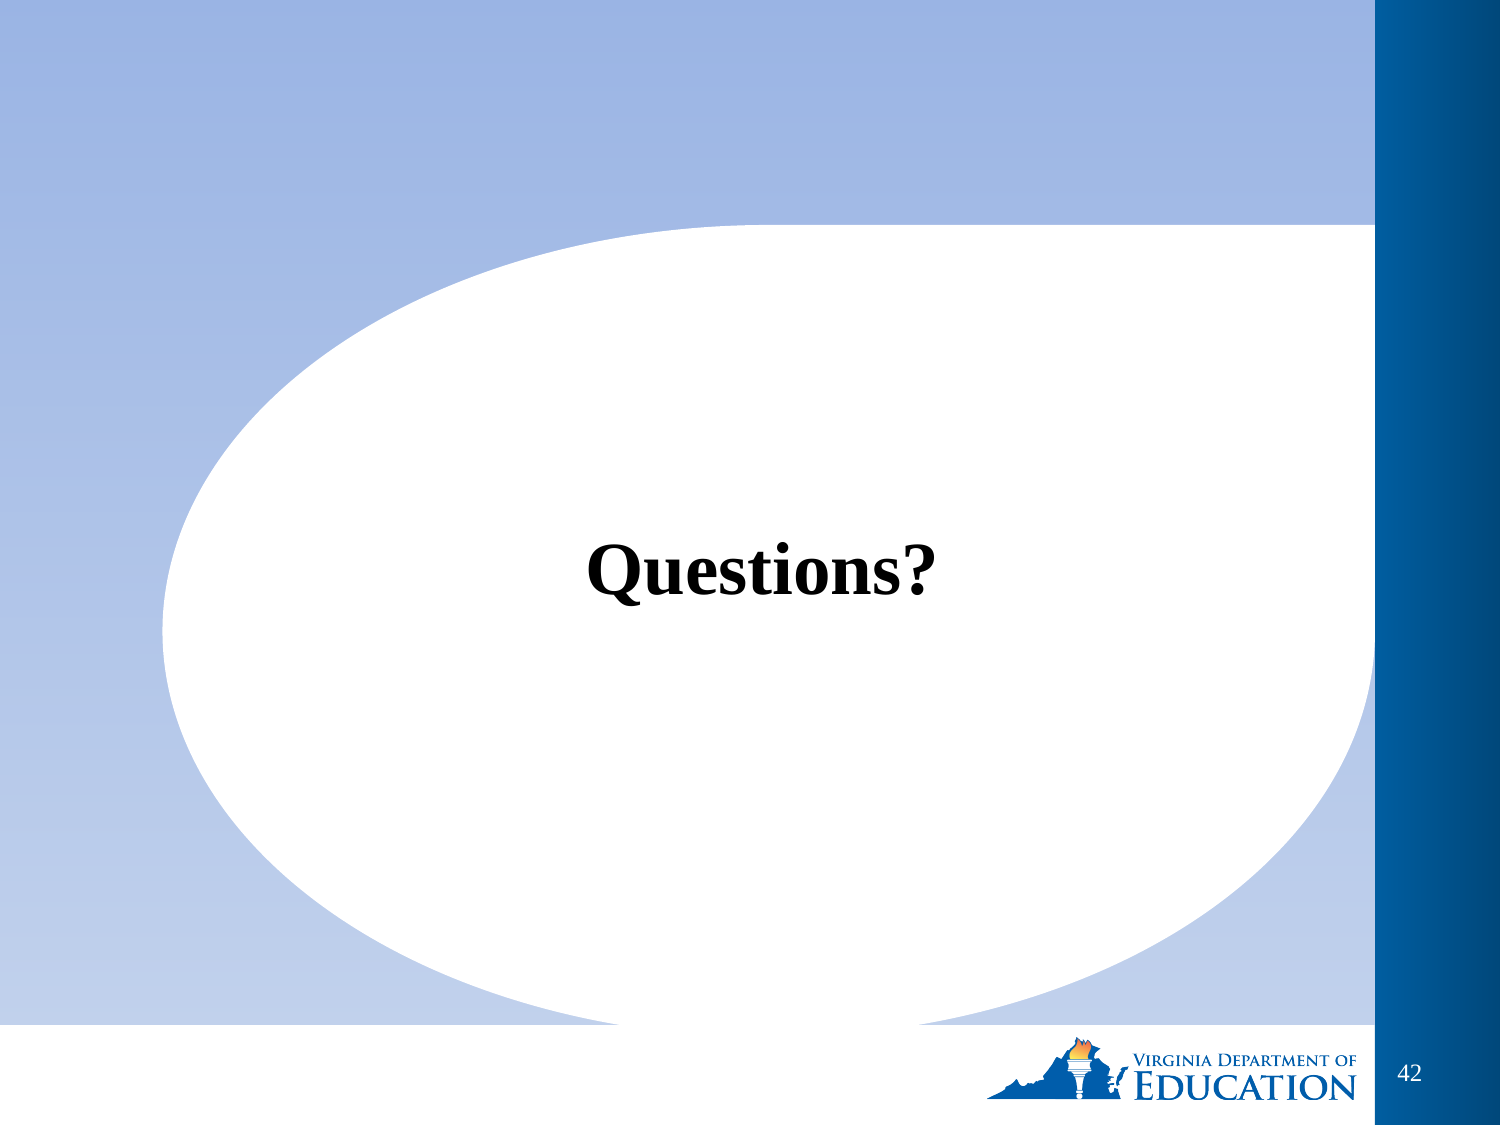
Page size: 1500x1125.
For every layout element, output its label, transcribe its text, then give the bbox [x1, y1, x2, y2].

title Questions? [249, 512, 1275, 725]
slide_number 42 [1374, 1042, 1438, 1100]
picture [987, 1037, 1357, 1100]
